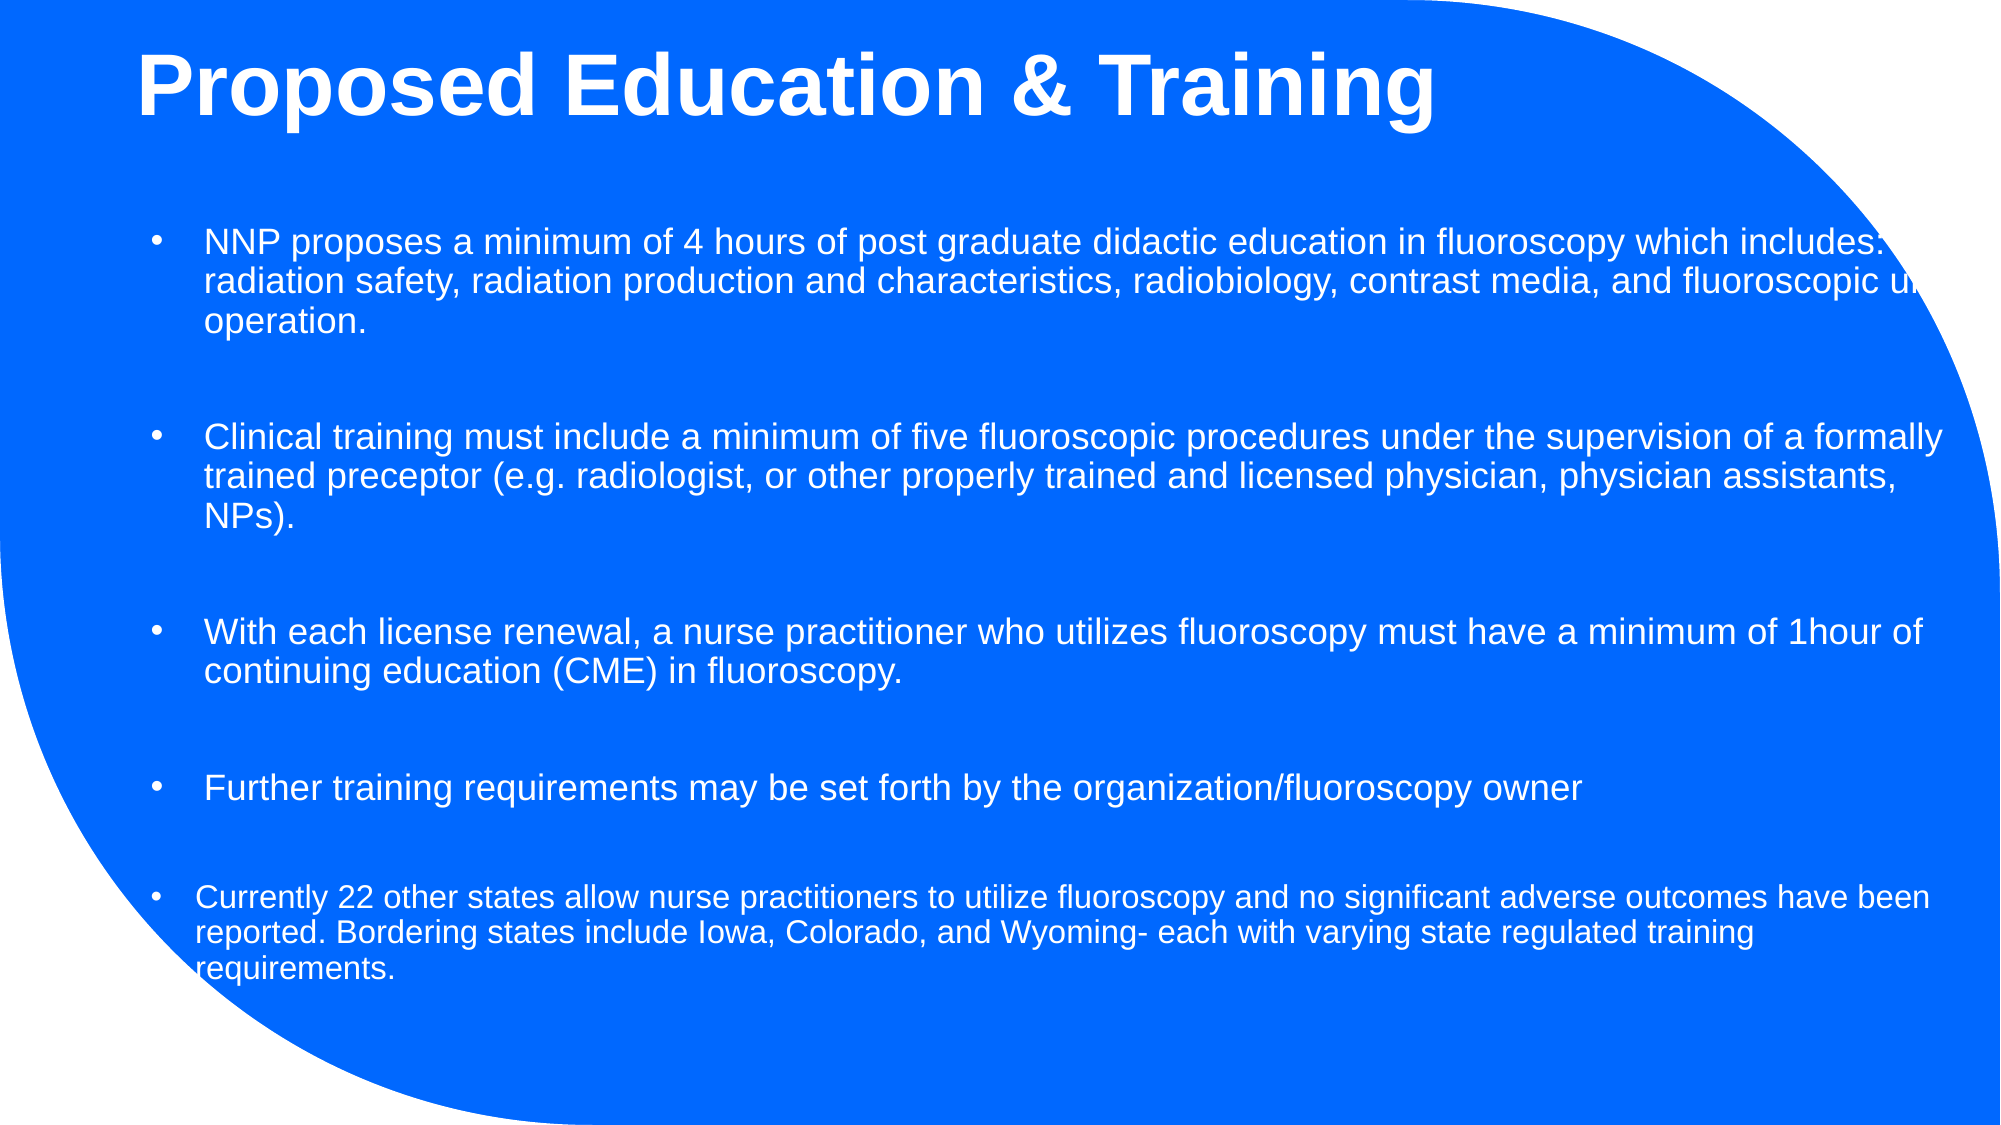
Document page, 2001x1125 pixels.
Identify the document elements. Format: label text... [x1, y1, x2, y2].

list NNP proposes a minimum of 4 hours of post graduate didactic education in fluoroscopy which includes: radiation safety, radiation production and characteristics, radiobiology, contrast media, and fluoroscopic unit operation. Clinical training must include a minimum of five fluoroscopic procedures under the supervision of a formally trained preceptor (e.g. radiologist, or other properly trained and licensed physician, physician assistants, NPs). With each license renewal, a nurse practitioner who utilizes fluoroscopy must have a minimum of 1hour of continuing education (CME) in fluoroscopy. Further training requirements may be set forth by the organization/fluoroscopy owner Currently 22 other states allow nurse practitioners to utilize fluoroscopy and no significant adverse outcomes have been reported. Bordering states include Iowa, Colorado, and Wyoming- each with varying state regulated training requirements. [135, 157, 1974, 998]
title Proposed Education & Training [121, 0, 1726, 140]
